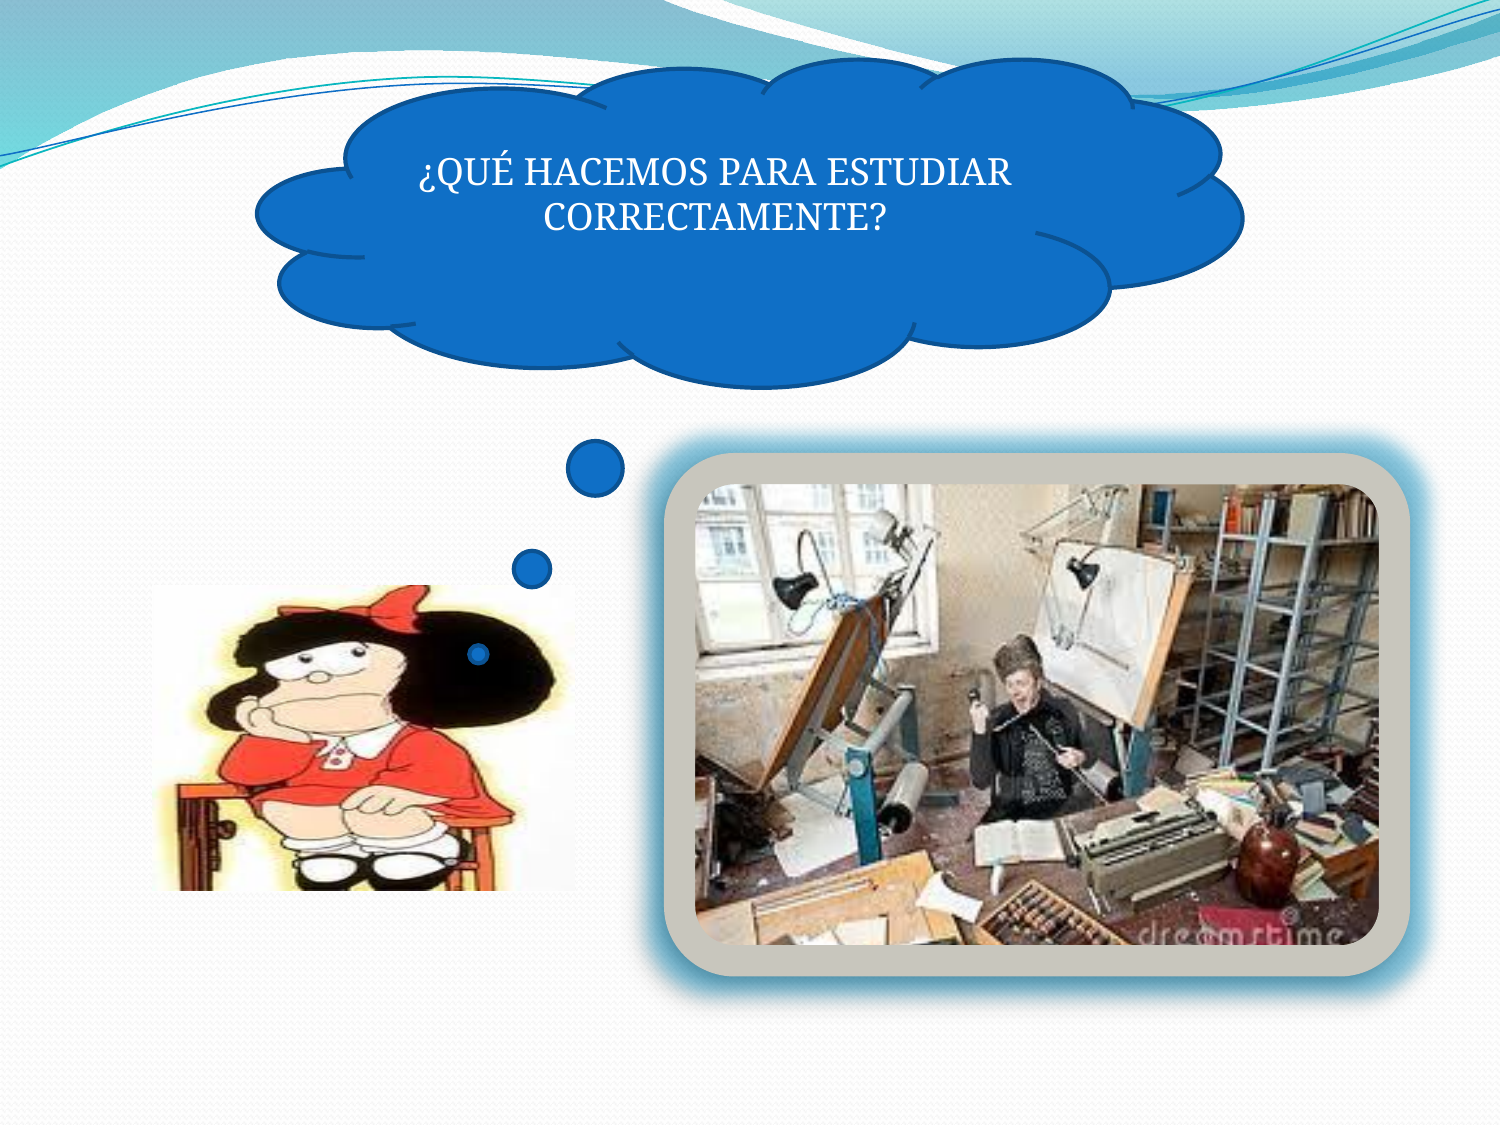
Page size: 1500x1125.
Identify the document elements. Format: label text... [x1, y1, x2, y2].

text_box ¿QUÉ HACEMOS PARA ESTUDIAR CORRECTAMENTE? [254, 57, 1245, 390]
text_box ¿QUÉ HACEMOS PARA ESTUDIAR CORRECTAMENTE? [511, 548, 553, 584]
picture [152, 585, 575, 891]
picture [679, 468, 1395, 962]
text_box ¿QUÉ HACEMOS PARA ESTUDIAR CORRECTAMENTE? [565, 438, 625, 498]
